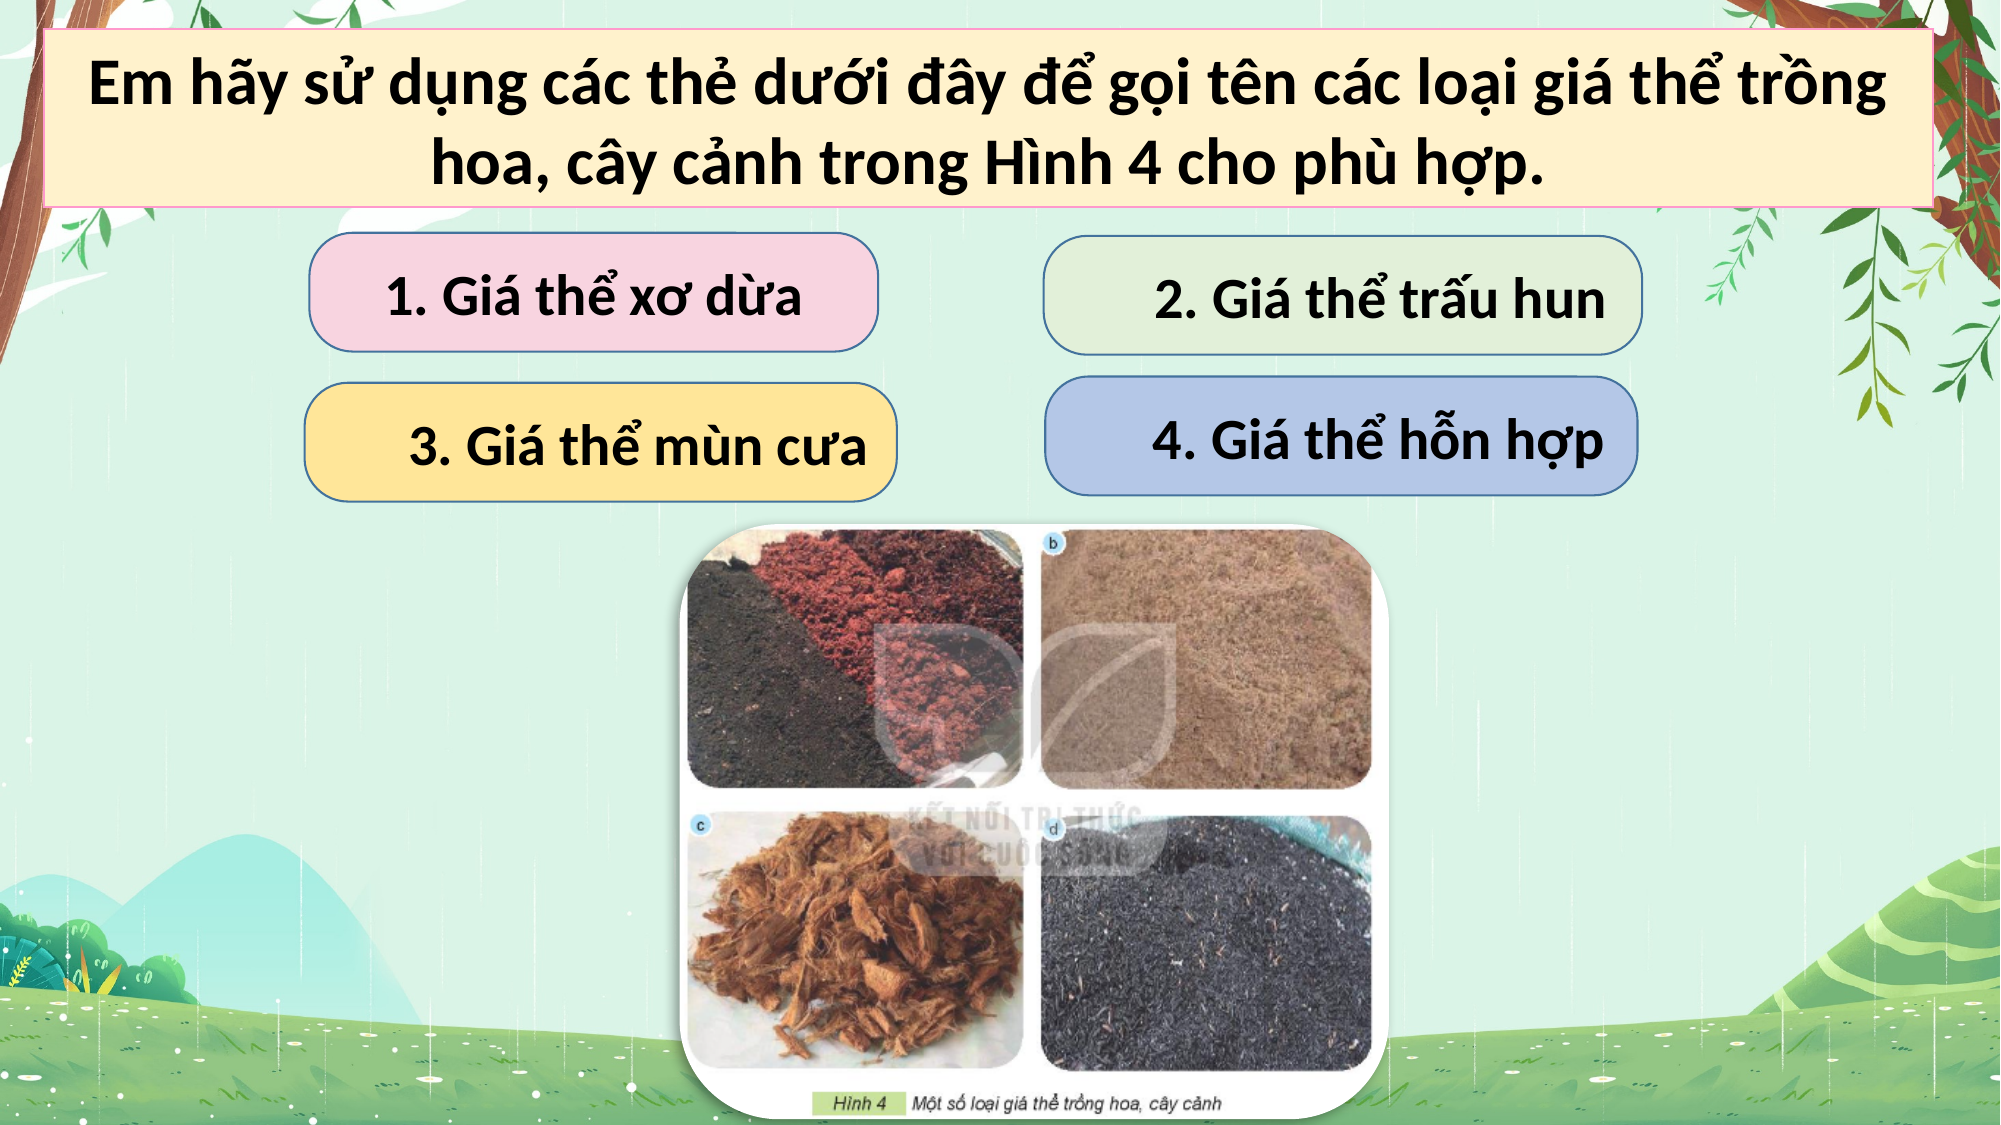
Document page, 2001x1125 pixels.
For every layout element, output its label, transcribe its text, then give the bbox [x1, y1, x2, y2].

text_box Em hãy sử dụng các thẻ dưới đây để gọi tên các loại giá thể trồng hoa, cây cảnh trong Hình 4 cho phù hợp. [43, 28, 1934, 208]
text_box 2. Giá thể trấu hun [1042, 234, 1644, 356]
text_box 4. Giá thể hỗn hợp [1044, 375, 1639, 497]
text_box 3. Giá thể mùn cưa [303, 381, 898, 503]
picture [0, 0, 2000, 1125]
text_box 1. Giá thể xơ dừa [308, 231, 880, 353]
